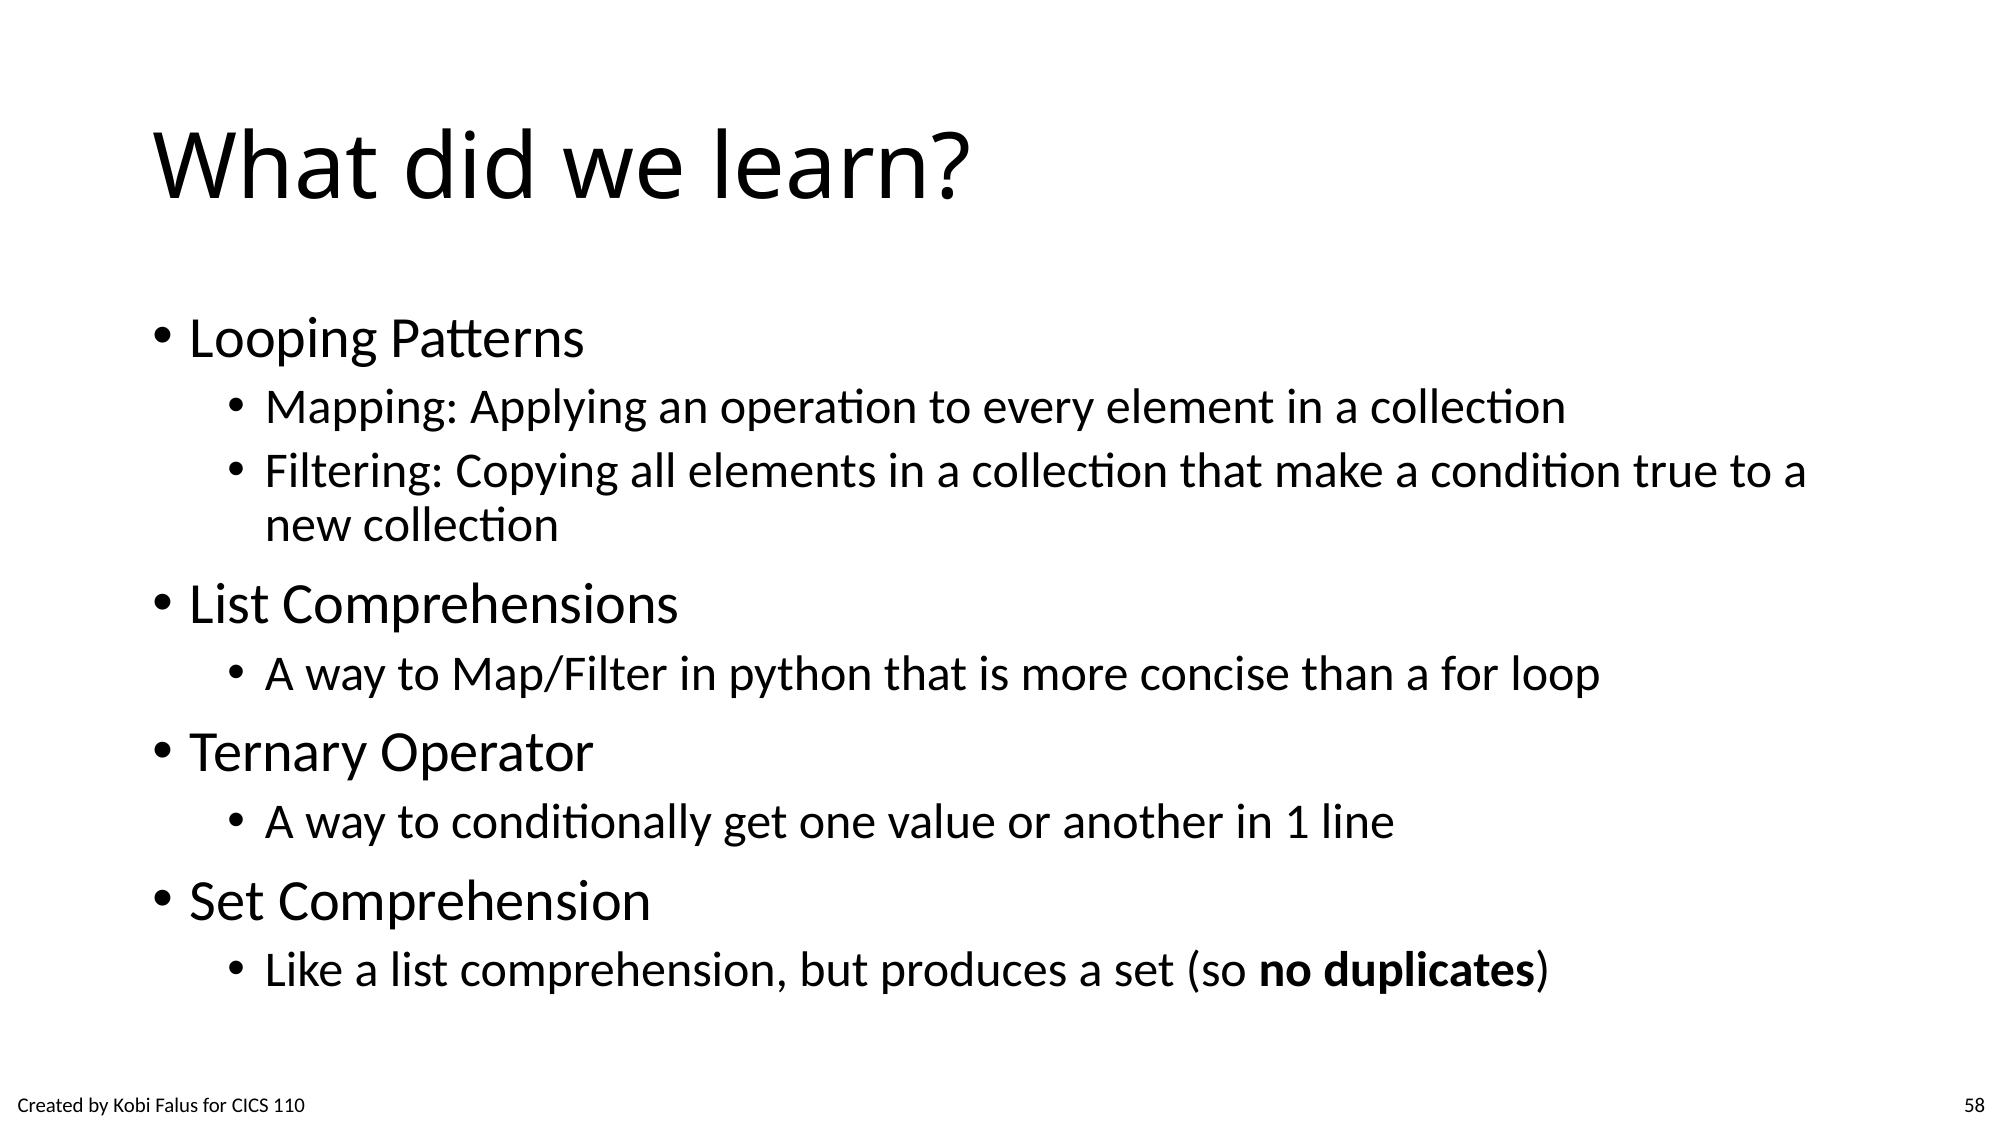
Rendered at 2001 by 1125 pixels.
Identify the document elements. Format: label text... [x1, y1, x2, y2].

list Looping Patterns Mapping: Applying an operation to every element in a collection Filtering: Copying all elements in a collection that make a condition true to a new collection List Comprehensions A way to Map/Filter in python that is more concise than a for loop Ternary Operator A way to conditionally get one value or another in 1 line Set Comprehension Like a list comprehension, but produces a set (so no duplicates) [137, 299, 1863, 1014]
title What did we learn? [137, 59, 1863, 278]
